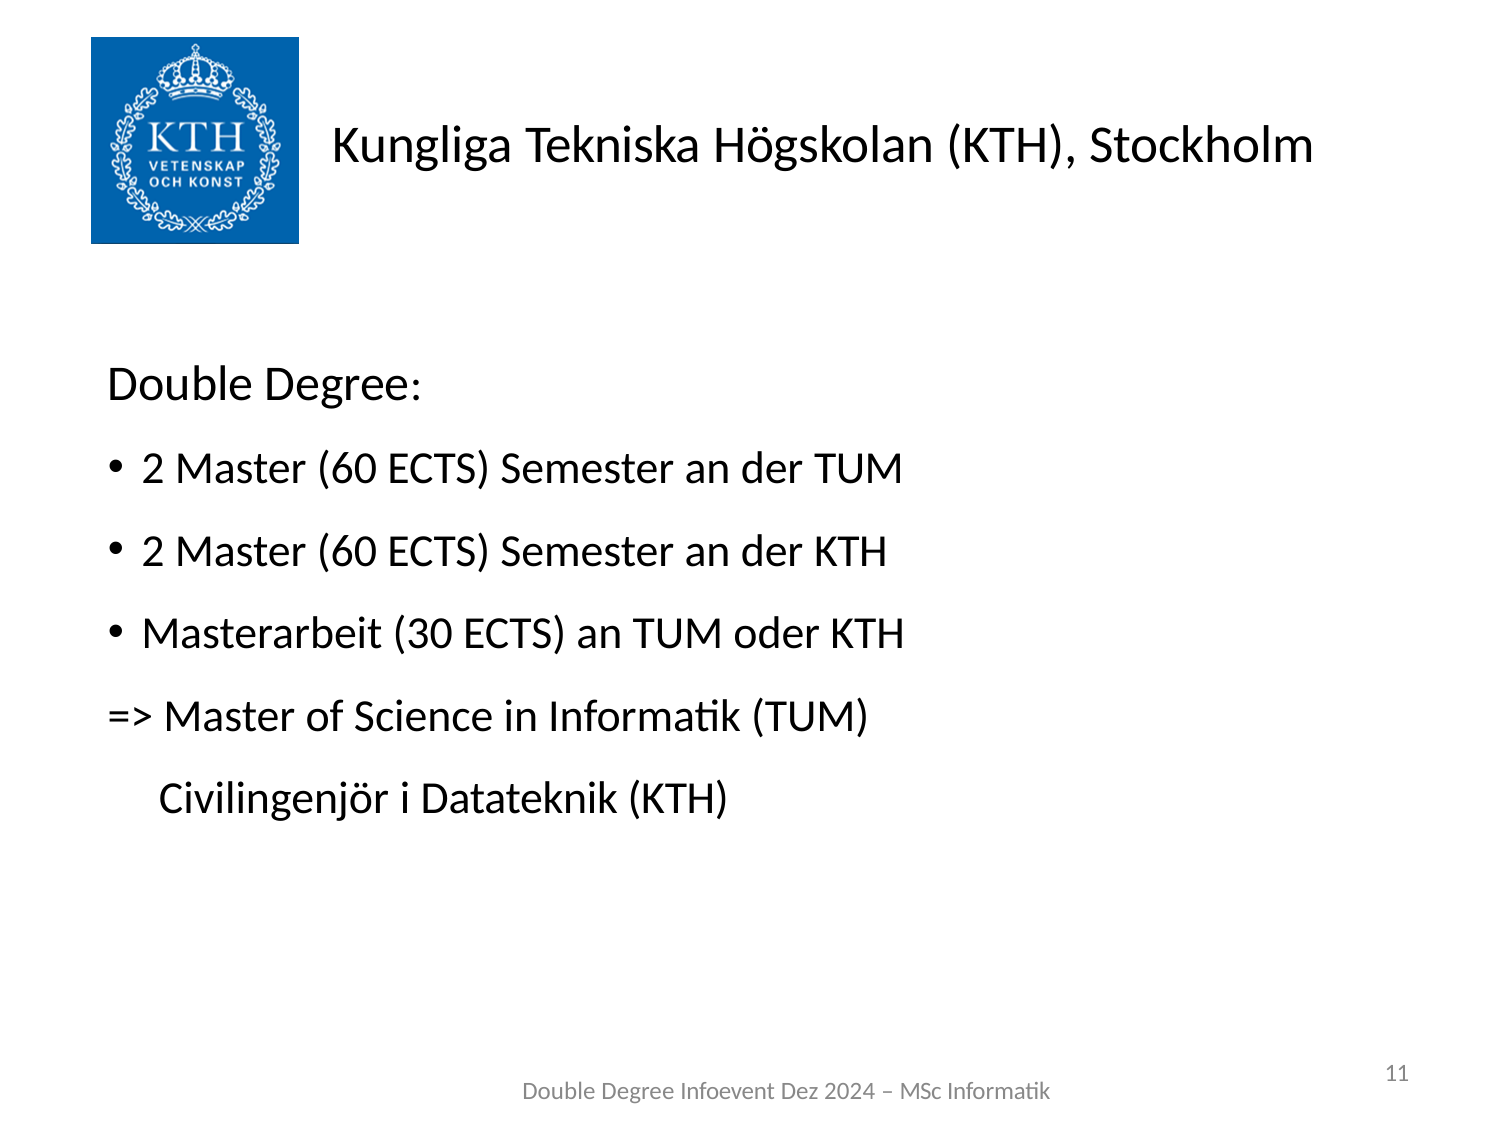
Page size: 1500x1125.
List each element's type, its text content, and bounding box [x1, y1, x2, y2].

text_box Double Degree Infoevent Dez 2024 – MSc Informatik [474, 1078, 1098, 1105]
picture [90, 37, 300, 244]
slide_number 11 [1378, 1060, 1419, 1125]
text_box Double Degree: 2 Master (60 ECTS) Semester an der TUM 2 Master (60 ECTS) Semester an der KTH Masterarbeit (30 ECTS) an TUM oder KTH => Master of Science in Informatik (TUM) Civilingenjör i Datateknik (KTH) [91, 313, 1438, 981]
title Kungliga Tekniska Högskolan (KTH), Stockholm [249, 107, 1369, 298]
